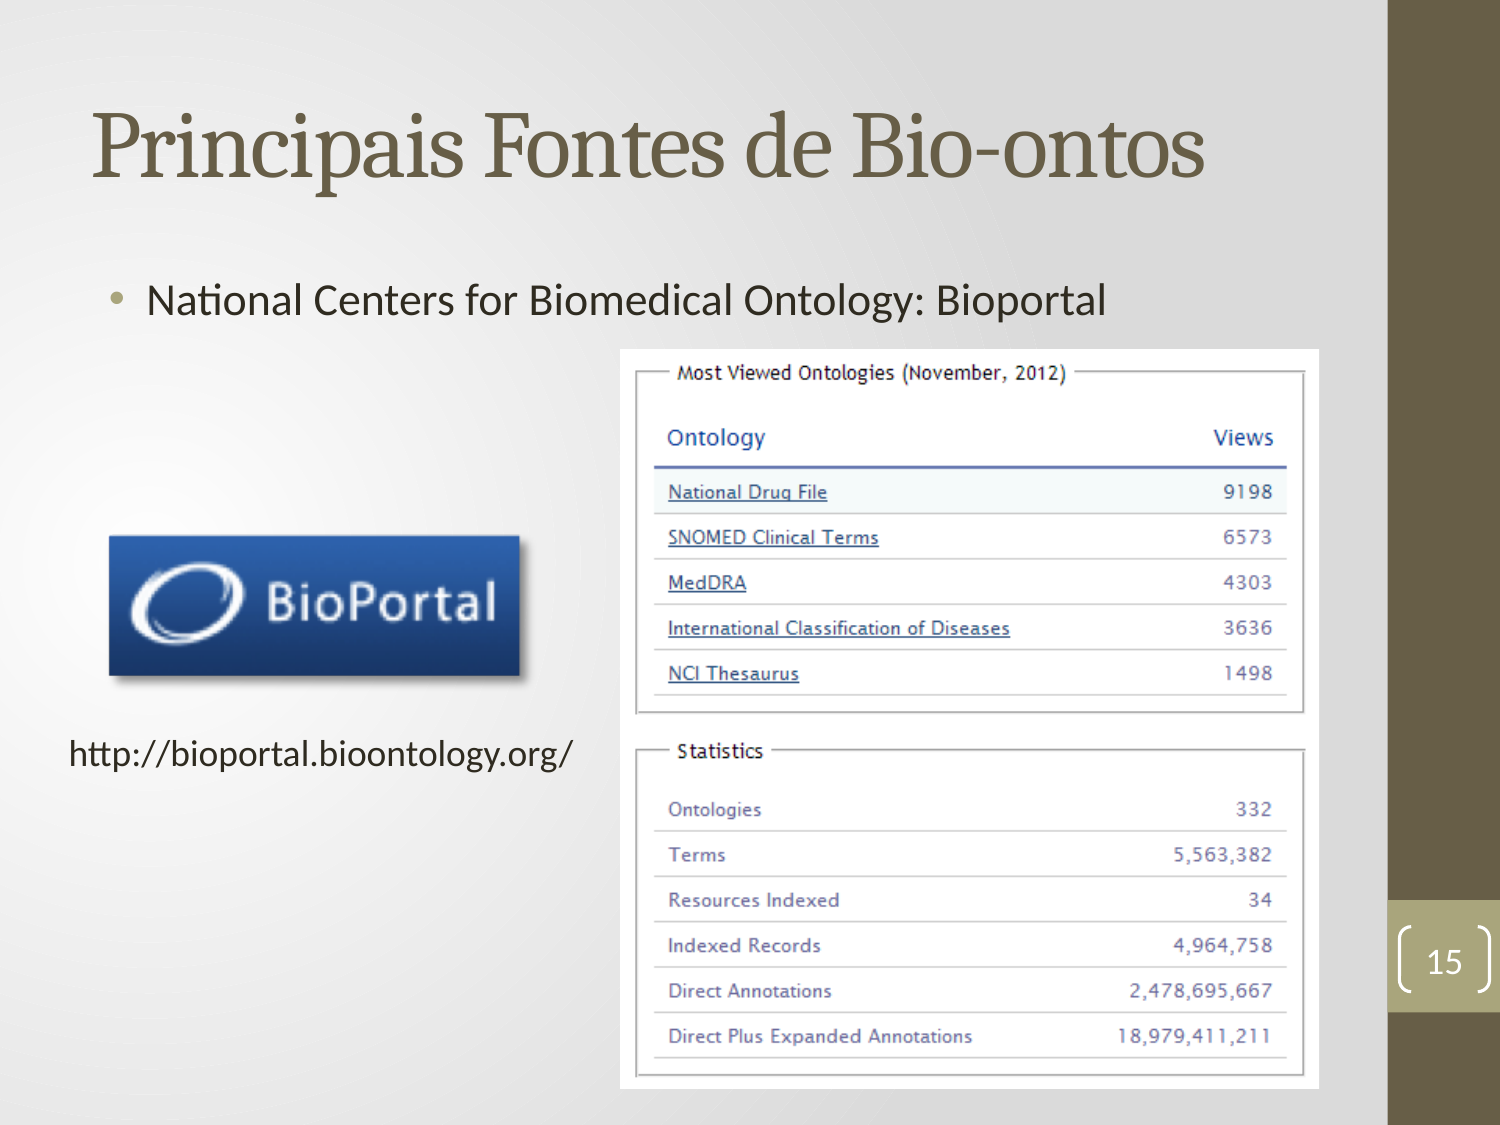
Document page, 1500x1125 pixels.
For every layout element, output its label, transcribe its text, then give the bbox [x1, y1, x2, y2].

title Principais Fontes de Bio-ontos [75, 45, 1325, 233]
list National Centers for Biomedical Ontology: Bioportal [75, 262, 1325, 1050]
text_box http://bioportal.bioontology.org/ [54, 721, 589, 781]
slide_number 15 [1397, 925, 1492, 994]
picture [99, 526, 543, 698]
picture [619, 349, 1320, 1089]
